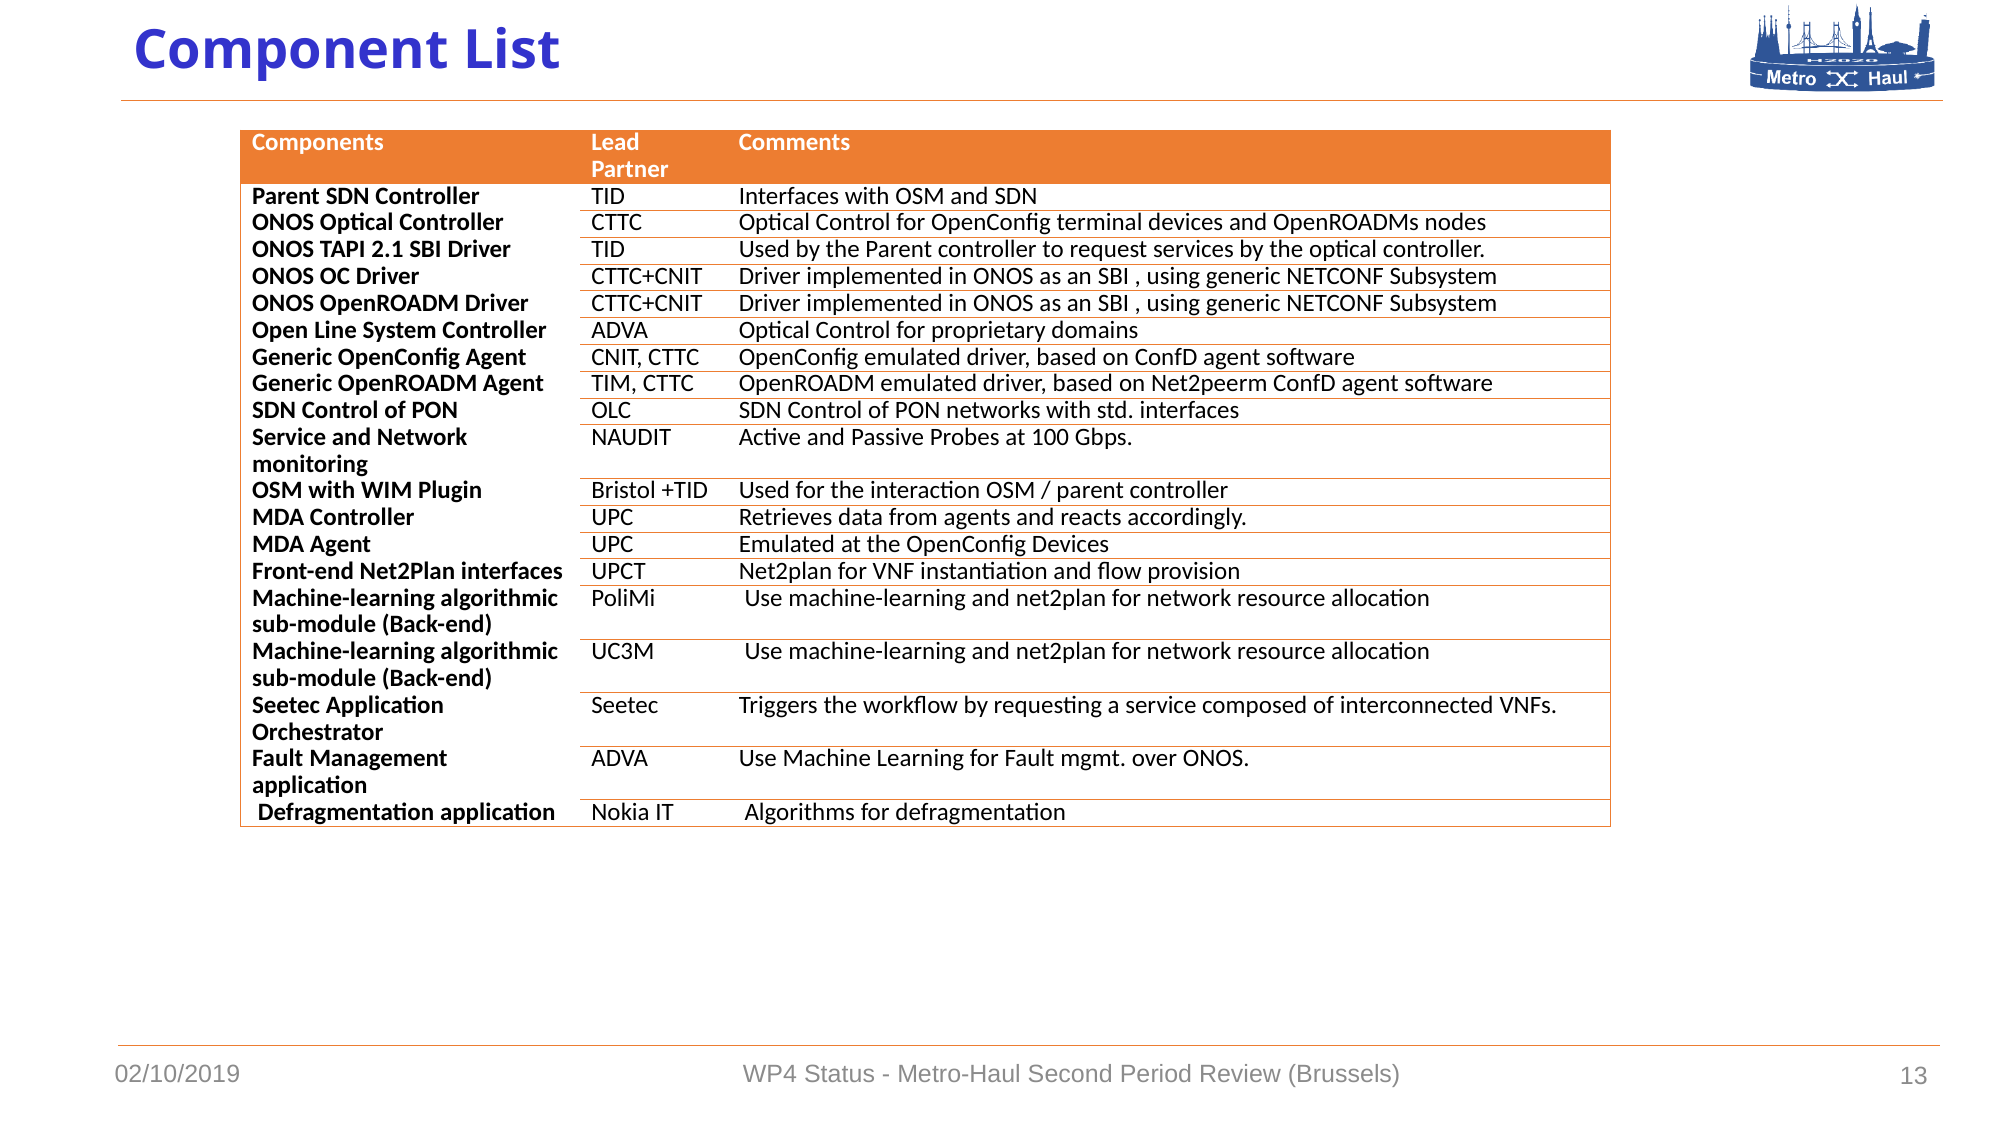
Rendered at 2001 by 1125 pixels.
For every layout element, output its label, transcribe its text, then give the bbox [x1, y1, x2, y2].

footer WP4 Status - Metro-Haul Second Period Review (Brussels) [287, 1042, 1858, 1103]
table_cell Open Line System Controller [241, 318, 580, 344]
table_cell Triggers the workflow by requesting a service composed of interconnected VNFs. [728, 693, 1610, 746]
table_cell CTTC [580, 211, 728, 237]
table_cell CTTC+CNIT [580, 291, 728, 317]
table_cell Bristol +TID [580, 479, 728, 505]
table_cell ONOS TAPI 2.1 SBI Driver [241, 237, 580, 264]
table_cell OLC [580, 399, 728, 424]
table_cell Use machine-learning and net2plan for network resource allocation [728, 640, 1610, 692]
table_cell SDN Control of PON networks with std. interfaces [728, 399, 1610, 424]
table_cell UPC [580, 533, 728, 558]
table_header Comments [728, 131, 1610, 183]
table_cell Defragmentation application [241, 800, 580, 826]
table_header Components [241, 131, 580, 184]
table_cell TID [580, 238, 728, 264]
table_cell ONOS OC Driver [241, 264, 580, 291]
table_cell Generic OpenROADM Agent [241, 371, 580, 398]
table_cell Optical Control for OpenConfig terminal devices and OpenROADMs nodes [728, 211, 1610, 237]
table_cell Machine-learning algorithmic sub-module (Back-end) [241, 586, 580, 639]
table_cell ADVA [580, 318, 728, 344]
table_cell SDN Control of PON [241, 398, 580, 425]
table_cell ONOS Optical Controller [241, 210, 580, 237]
table_cell OpenConfig emulated driver, based on ConfD agent software [728, 345, 1610, 371]
table_cell Driver implemented in ONOS as an SBI , using generic NETCONF Subsystem [728, 291, 1610, 317]
table_cell Active and Passive Probes at 100 Gbps. [728, 425, 1610, 478]
table_cell Emulated at the OpenConfig Devices [728, 533, 1610, 558]
table_cell Interfaces with OSM and SDN [728, 184, 1610, 210]
table_cell Seetec Application Orchestrator [241, 693, 580, 746]
table_cell Fault Management application [241, 746, 580, 800]
table_cell TIM, CTTC [580, 372, 728, 398]
table_cell Parent SDN Controller [241, 184, 580, 210]
table_cell Retrieves data from agents and reacts accordingly. [728, 506, 1610, 532]
table_cell Optical Control for proprietary domains [728, 318, 1610, 344]
table_header Lead Partner [580, 131, 728, 183]
table_cell PoliMi [580, 586, 728, 639]
table_cell UPCT [580, 559, 728, 585]
table_cell Driver implemented in ONOS as an SBI , using generic NETCONF Subsystem [728, 265, 1610, 290]
table_cell Used for the interaction OSM / parent controller [728, 479, 1610, 505]
table_cell Nokia IT [580, 800, 728, 826]
table_cell Use machine-learning and net2plan for network resource allocation [728, 586, 1610, 639]
table_cell UPC [580, 506, 728, 532]
table_cell MDA Controller [241, 505, 580, 532]
title Component List [118, 0, 1764, 102]
table_cell Service and Network monitoring [241, 425, 580, 478]
table_cell Algorithms for defragmentation [728, 800, 1610, 826]
table_cell Front-end Net2Plan interfaces [241, 559, 580, 586]
table_cell MDA Agent [241, 532, 580, 559]
table_cell NAUDIT [580, 425, 728, 478]
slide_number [99, 1042, 268, 1103]
table_cell Generic OpenConfig Agent [241, 344, 580, 371]
table_cell OSM with WIM Plugin [241, 478, 580, 505]
table_cell CNIT, CTTC [580, 345, 728, 371]
picture [1764, 2, 1935, 92]
table_cell CTTC+CNIT [580, 265, 728, 290]
table_cell TID [580, 184, 728, 210]
table_cell Net2plan for VNF instantiation and flow provision [728, 559, 1610, 585]
table_cell Used by the Parent controller to request services by the optical controller. [728, 238, 1610, 264]
table_cell ONOS OpenROADM Driver [241, 291, 580, 318]
table_cell UC3M [580, 640, 728, 692]
table_cell Machine-learning algorithmic sub-module (Back-end) [241, 639, 580, 693]
table_cell OpenROADM emulated driver, based on Net2peerm ConfD agent software [728, 372, 1610, 398]
slide_number 13 [1873, 1044, 1943, 1105]
table_cell Use Machine Learning for Fault mgmt. over ONOS. [728, 747, 1610, 799]
table_cell Seetec [580, 693, 728, 746]
table_cell ADVA [580, 747, 728, 799]
